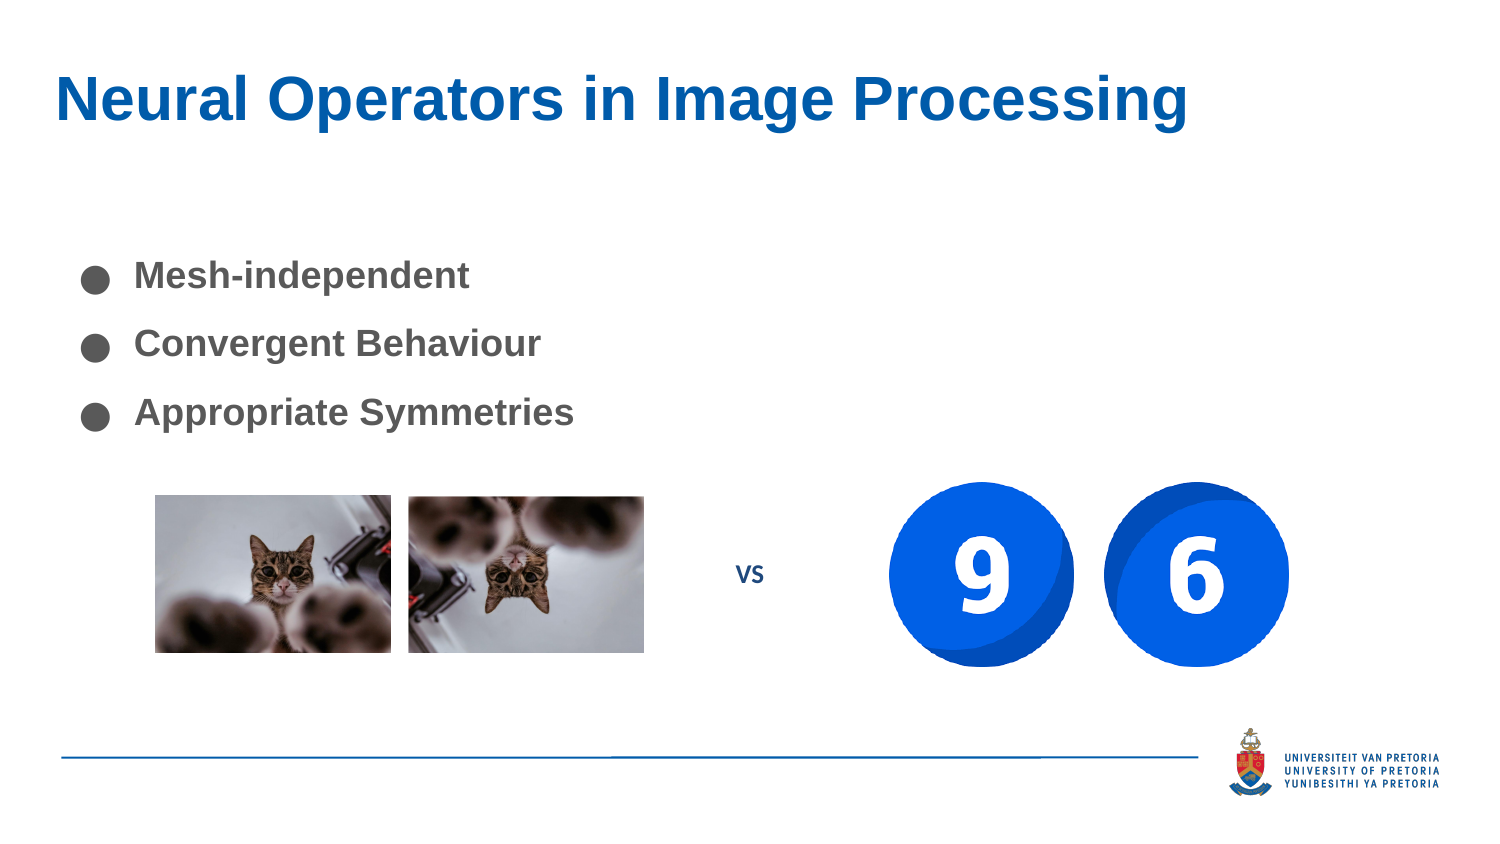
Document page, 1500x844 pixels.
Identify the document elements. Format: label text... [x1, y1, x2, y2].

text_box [889, 482, 1289, 667]
text_box VS [691, 541, 809, 607]
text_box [155, 495, 645, 653]
title Neural Operators in Image Processing [48, 57, 1439, 199]
list Mesh-independent Convergent Behaviour Appropriate Symmetries [61, 220, 1439, 433]
picture [1229, 728, 1439, 796]
